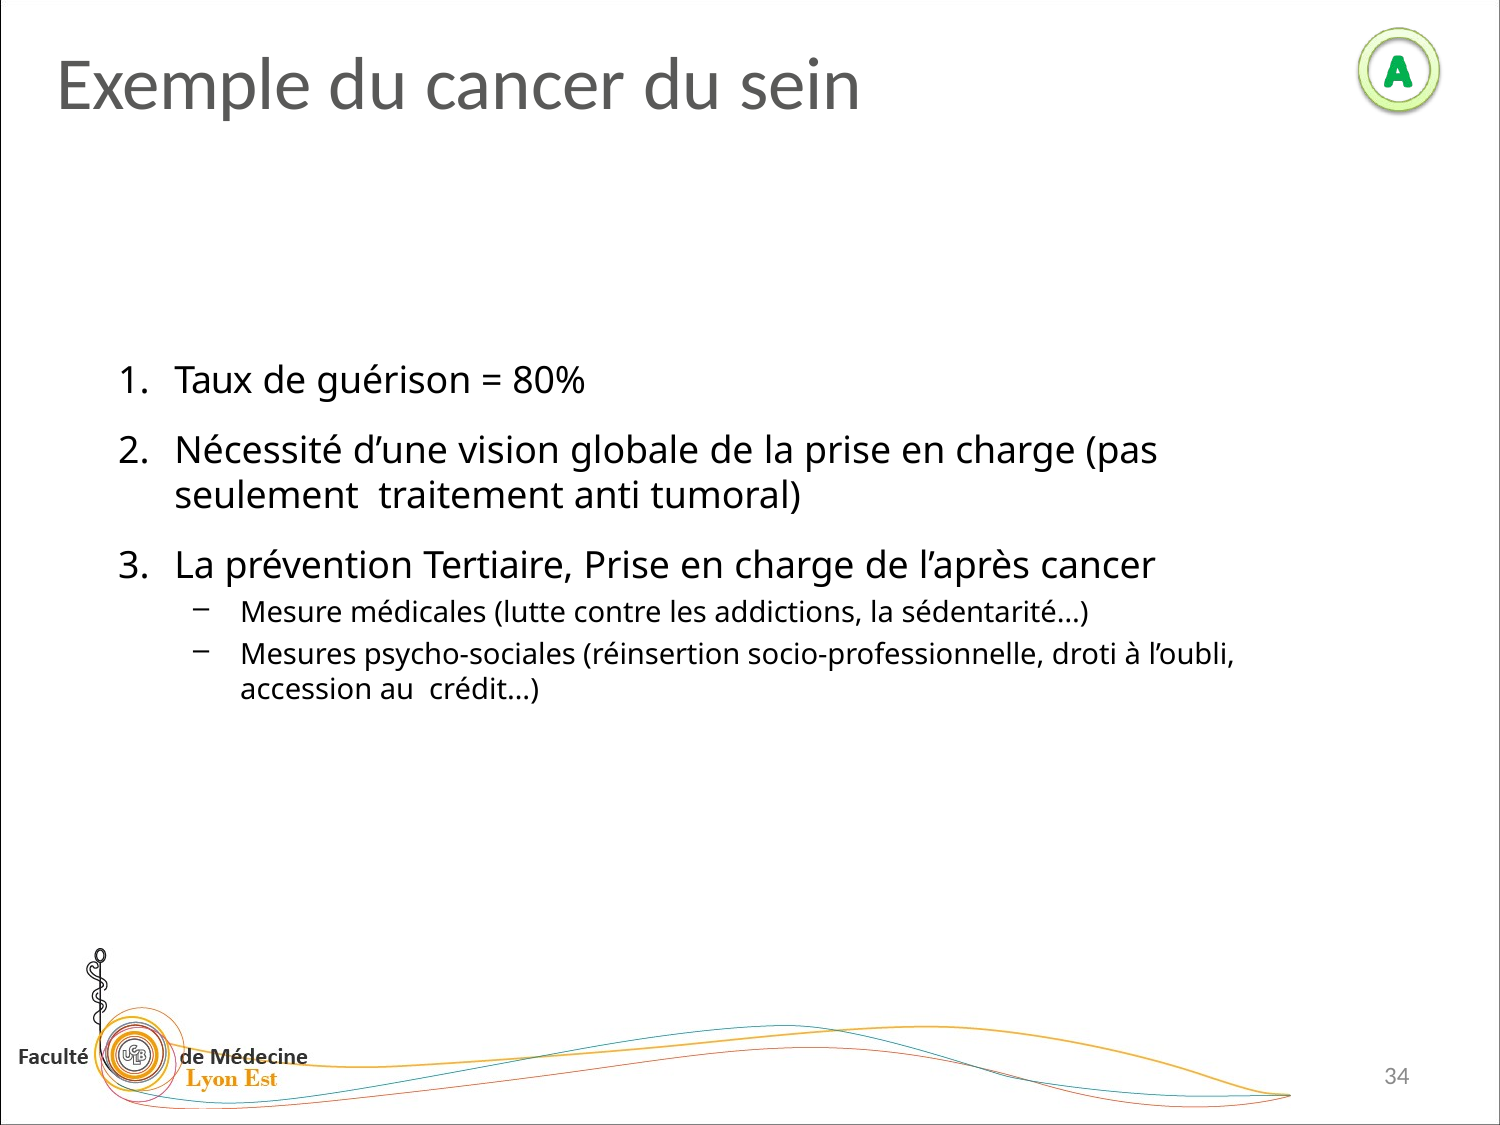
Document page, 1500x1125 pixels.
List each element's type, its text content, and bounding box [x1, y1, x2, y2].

text_box Taux de guérison = 80% Nécessité d’une vision globale de la prise en charge (pas seulement traitement anti tumoral) La prévention Tertiaire, Prise en charge de l’après cancer Mesure médicales (lutte contre les addictions, la sédentarité…) Mesures psycho-sociales (réinsertion socio-professionnelle, droti à l’oubli, accession au crédit…) [116, 329, 1371, 706]
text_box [64, 24, 1446, 127]
picture [0, 0, 1500, 1125]
title Exemple du cancer du sein [54, 32, 867, 223]
slide_number 34 [1377, 1060, 1416, 1125]
